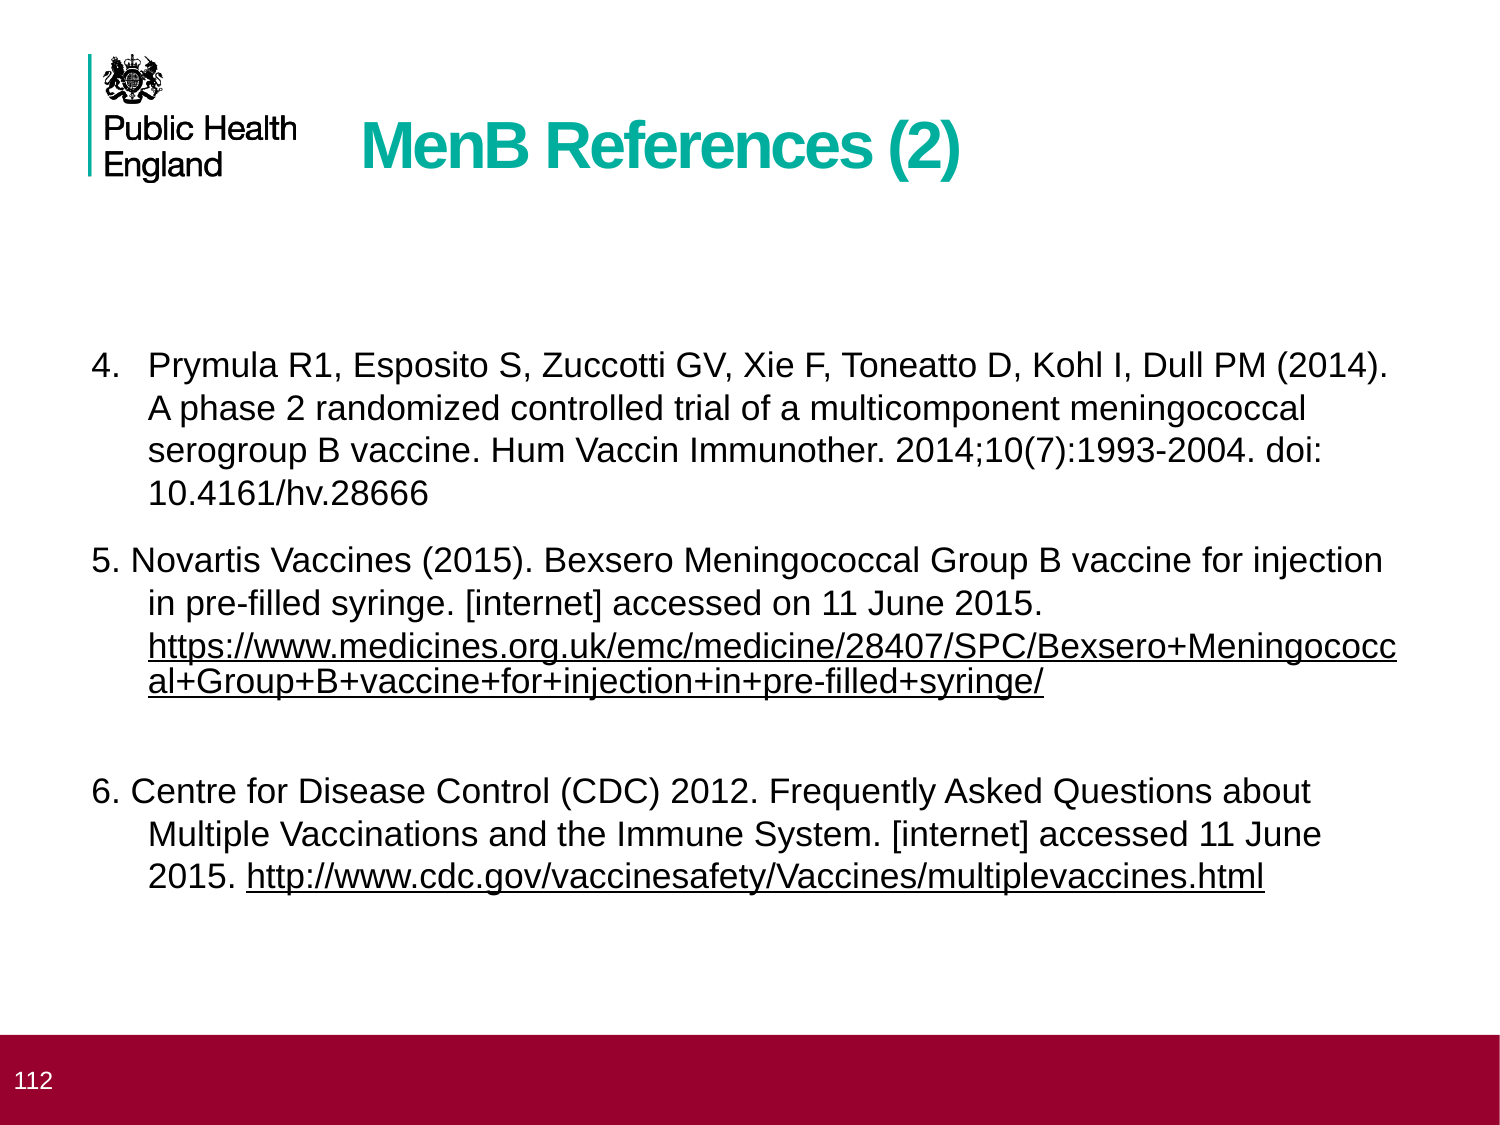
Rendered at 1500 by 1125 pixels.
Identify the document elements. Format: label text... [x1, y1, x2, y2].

slide_number 112 [0, 1034, 1500, 1125]
list Prymula R1, Esposito S, Zuccotti GV, Xie F, Toneatto D, Kohl I, Dull PM (2014). A phase 2 randomized controlled trial of a multicomponent meningococcal serogroup B vaccine. Hum Vaccin Immunother. 2014;10(7):1993-2004. doi: 10.4161/hv.28666 5. Novartis Vaccines (2015). Bexsero Meningococcal Group B vaccine for injection in pre-filled syringe. [internet] accessed on 11 June 2015. https://www.medicines.org.uk/emc/medicine/28407/SPC/Bexsero+Meningococcal+Group+B+vaccine+for+injection+in+pre-filled+syringe/ 6. Centre for Disease Control (CDC) 2012. Frequently Asked Questions about Multiple Vaccinations and the Immune System. [internet] accessed 11 June 2015. http://www.cdc.gov/vaccinesafety/Vaccines/multiplevaccines.html [91, 342, 1409, 1010]
picture [88, 54, 296, 183]
title MenB References (2) [360, 101, 1500, 209]
